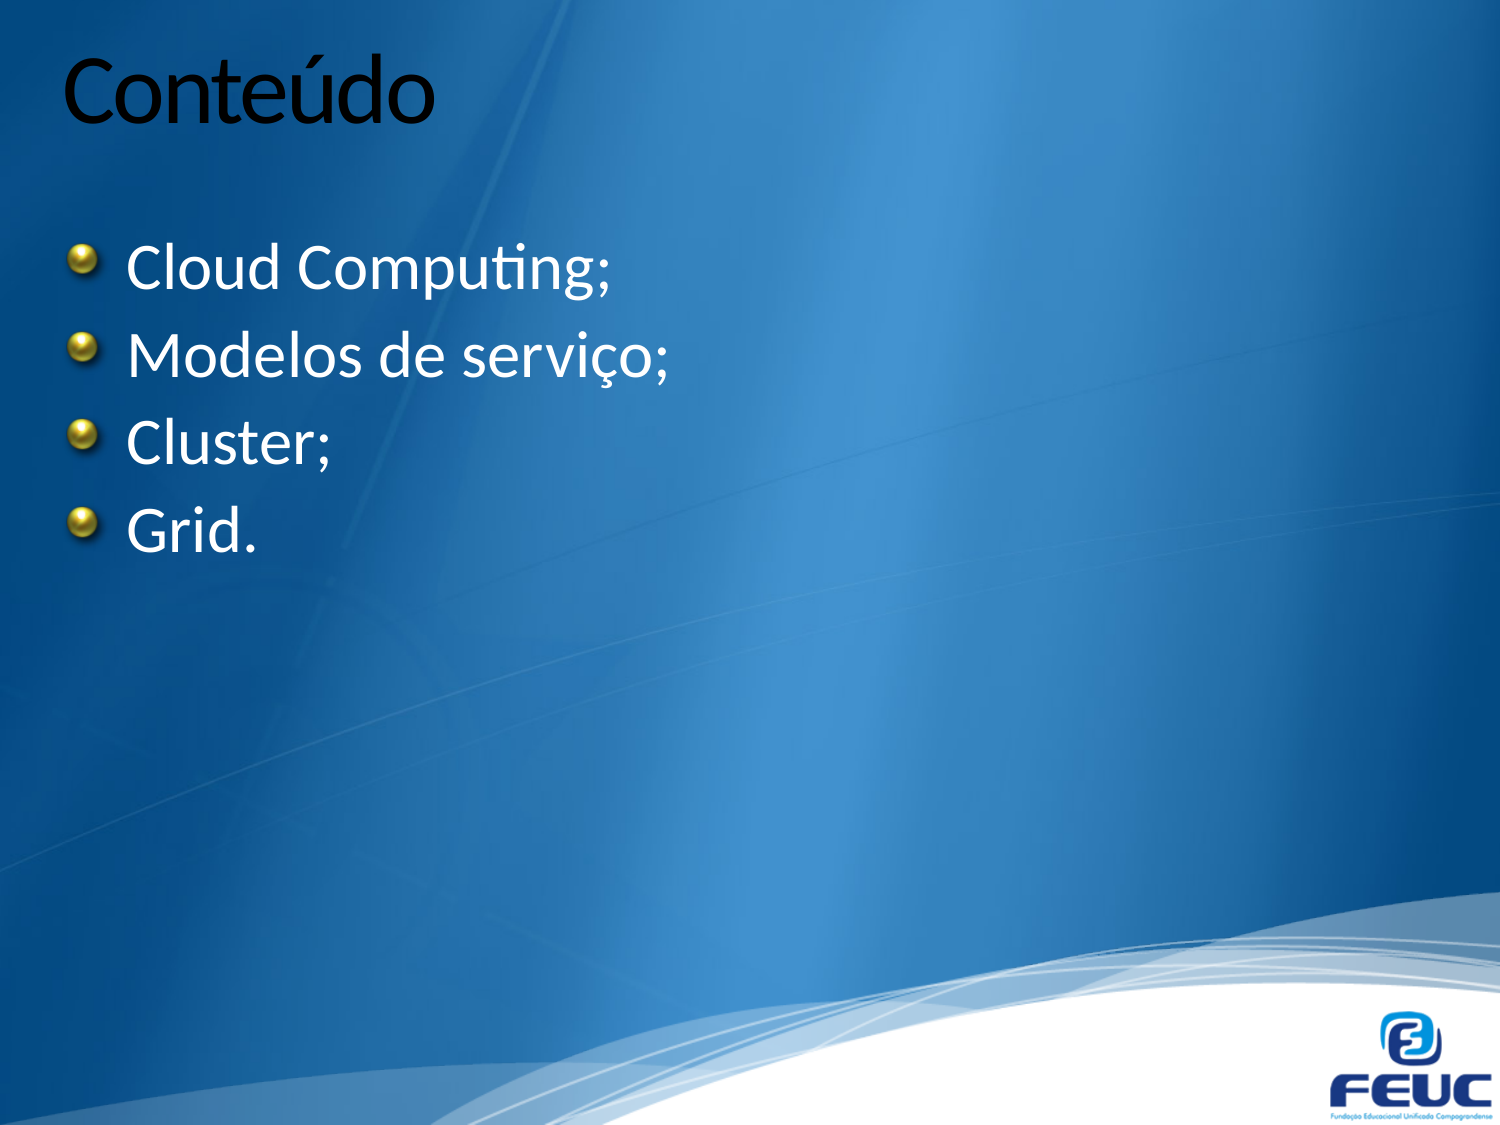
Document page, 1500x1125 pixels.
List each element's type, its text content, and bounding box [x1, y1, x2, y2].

title Conteúdo [62, 37, 1438, 147]
list Cloud Computing; Modelos de serviço; Cluster; Grid. [62, 231, 1438, 573]
picture [0, 0, 1500, 1125]
